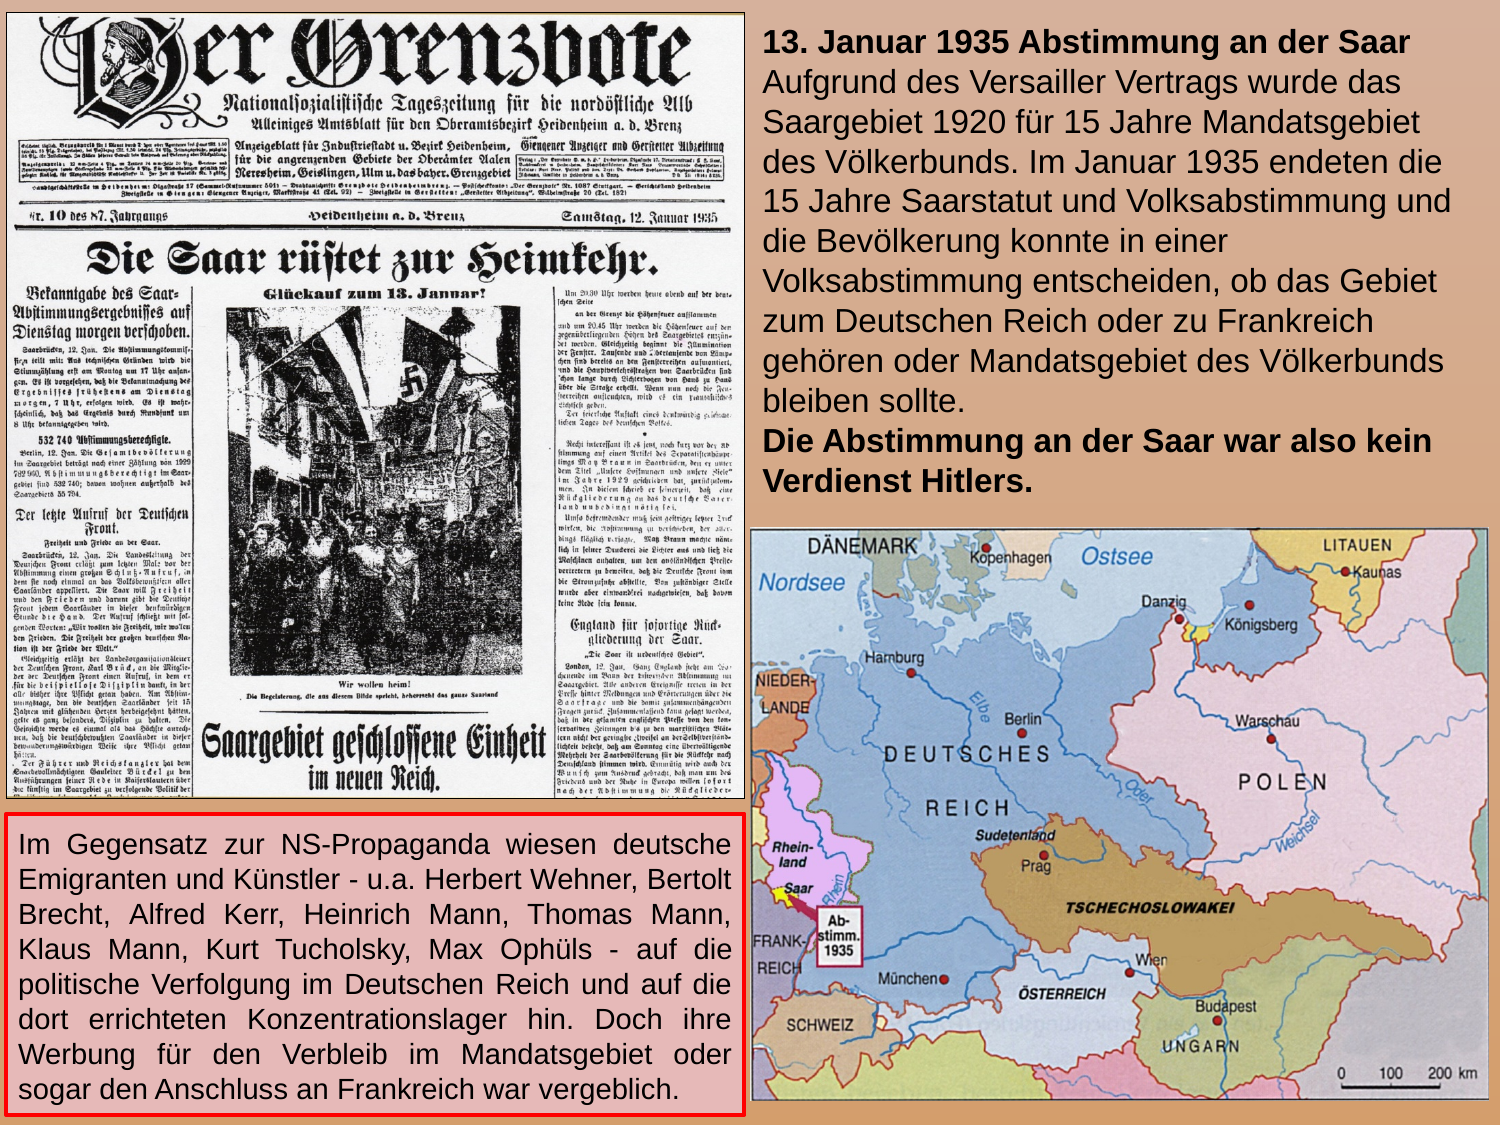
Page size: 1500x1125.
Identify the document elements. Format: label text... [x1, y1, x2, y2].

picture [749, 526, 1489, 1101]
text_box Im Gegensatz zur NS-Propaganda wiesen deutsche Emigranten und Künstler - u.a. Herbert Wehner, Bertolt Brecht, Alfred Kerr, Heinrich Mann, Thomas Mann, Klaus Mann, Kurt Tucholsky, Max Ophüls - auf die politische Verfolgung im Deutschen Reich und auf die dort errichteten Konzentrationslager hin. Doch ihre Werbung für den Verbleib im Mandatsgebiet oder sogar den Anschluss an Frankreich war vergeblich. [6, 813, 745, 1115]
picture [5, 12, 745, 800]
text_box 13. Januar 1935 Abstimmung an der Saar Aufgrund des Versailler Vertrags wurde das Saargebiet 1920 für 15 Jahre Mandatsgebiet des Völkerbunds. Im Januar 1935 endeten die 15 Jahre Saarstatut und Volksabstimmung und die Bevölkerung konnte in einer Volksabstimmung entscheiden, ob das Gebiet zum Deutschen Reich oder zu Frankreich gehören oder Mandatsgebiet des Völkerbunds bleiben sollte. Die Abstimmung an der Saar war also kein Verdienst Hitlers. [747, 12, 1498, 507]
